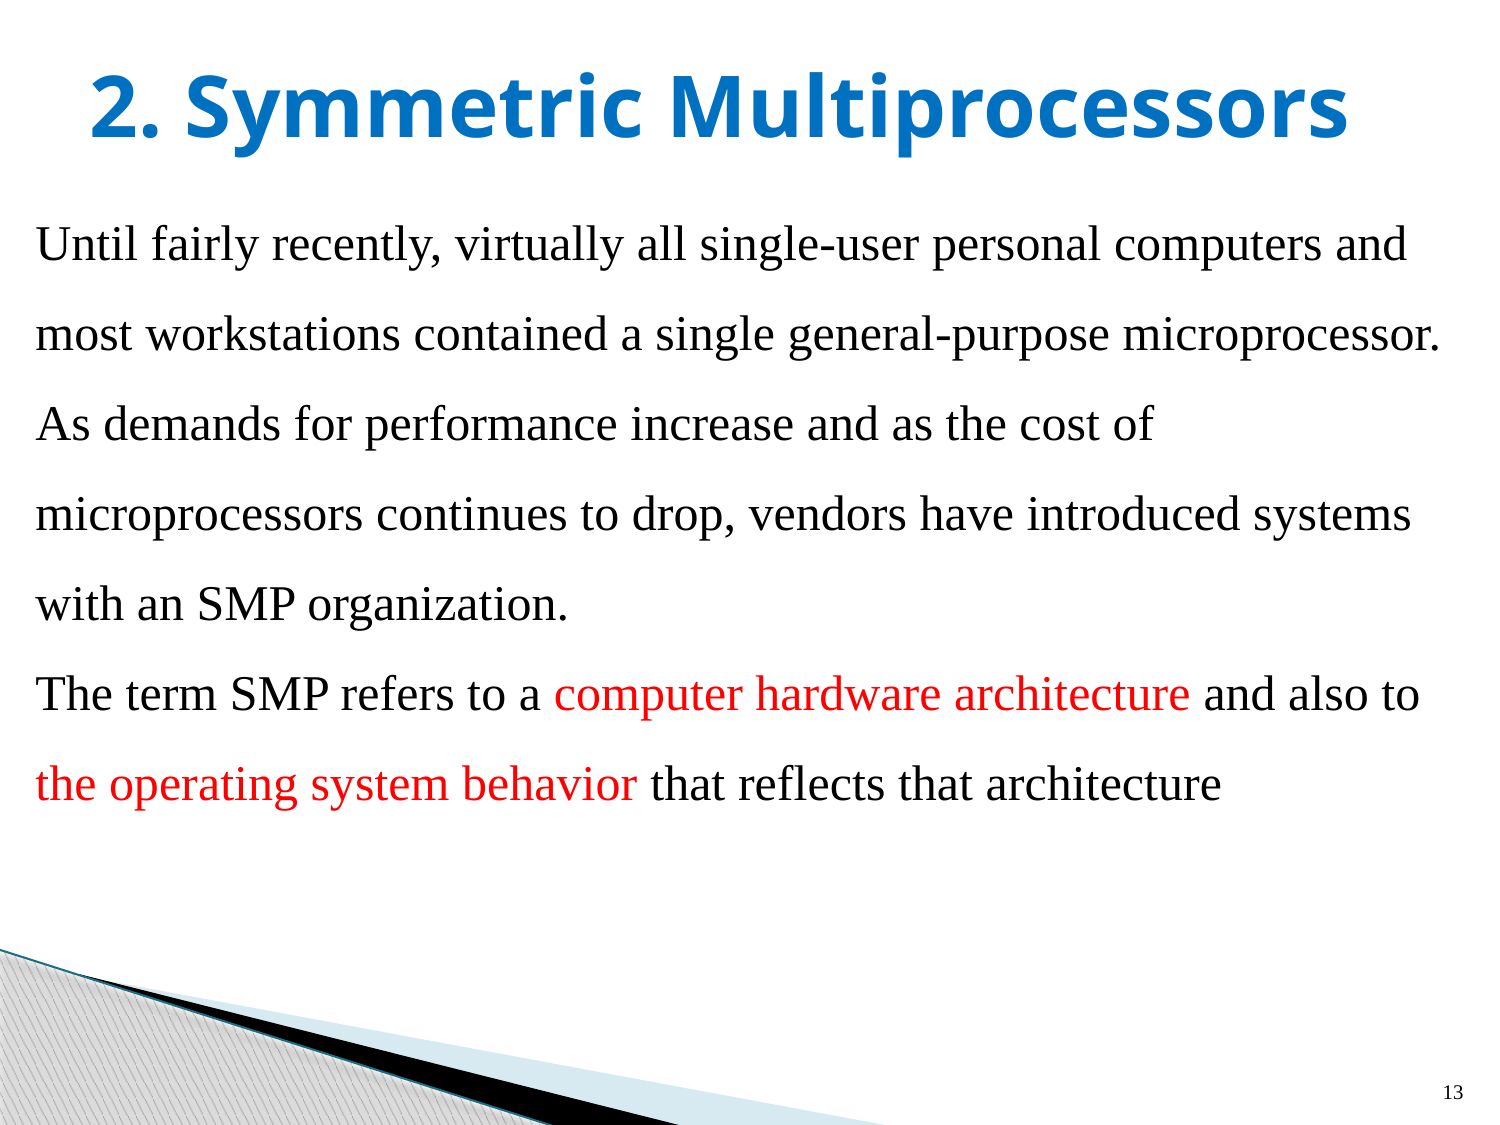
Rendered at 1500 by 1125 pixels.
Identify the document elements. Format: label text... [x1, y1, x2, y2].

text_box Until fairly recently, virtually all single-user personal computers and most workstations contained a single general-purpose microprocessor. As demands for performance increase and as the cost of microprocessors continues to drop, vendors have introduced systems with an SMP organization. The term SMP refers to a computer hardware architecture and also to the operating system behavior that reflects that architecture [20, 172, 1480, 818]
text_box 2. Symmetric Multiprocessors [74, 45, 1425, 172]
slide_number 13 [1418, 1051, 1479, 1112]
